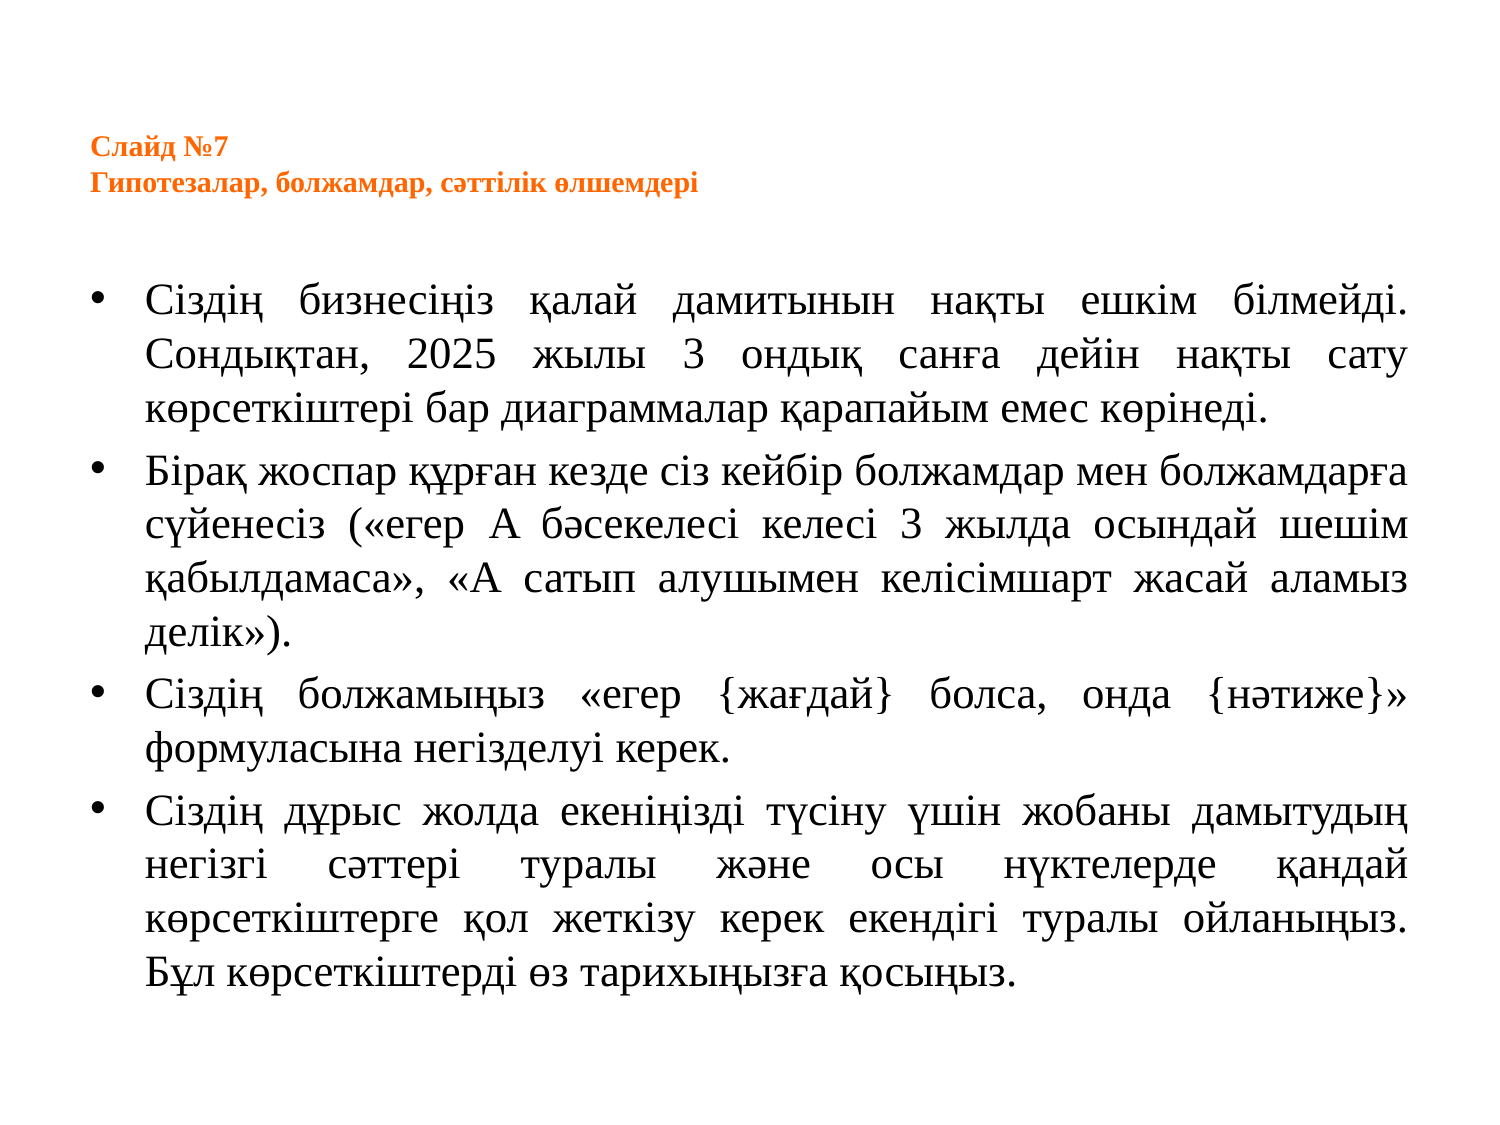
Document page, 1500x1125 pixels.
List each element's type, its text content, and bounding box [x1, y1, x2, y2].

list Сіздің бизнесіңіз қалай дамитынын нақты ешкім білмейді. Сондықтан, 2025 жылы 3 ондық санға дейін нақты сату көрсеткіштері бар диаграммалар қарапайым емес көрінеді. Бірақ жоспар құрған кезде сіз кейбір болжамдар мен болжамдарға сүйенесіз («егер A бәсекелесі келесі 3 жылда осындай шешім қабылдамаса», «А сатып алушымен келісімшарт жасай аламыз делік»). Сіздің болжамыңыз «егер {жағдай} болса, онда {нәтиже}» формуласына негізделуі керек. Сіздің дұрыс жолда екеніңізді түсіну үшін жобаны дамытудың негізгі сәттері туралы және осы нүктелерде қандай көрсеткіштерге қол жеткізу керек екендігі туралы ойланыңыз. Бұл көрсеткіштерді өз тарихыңызға қосыңыз. [75, 262, 1425, 1005]
title Слайд №7 Гипотезалар, болжамдар, сәттілік өлшемдері [75, 45, 1500, 279]
